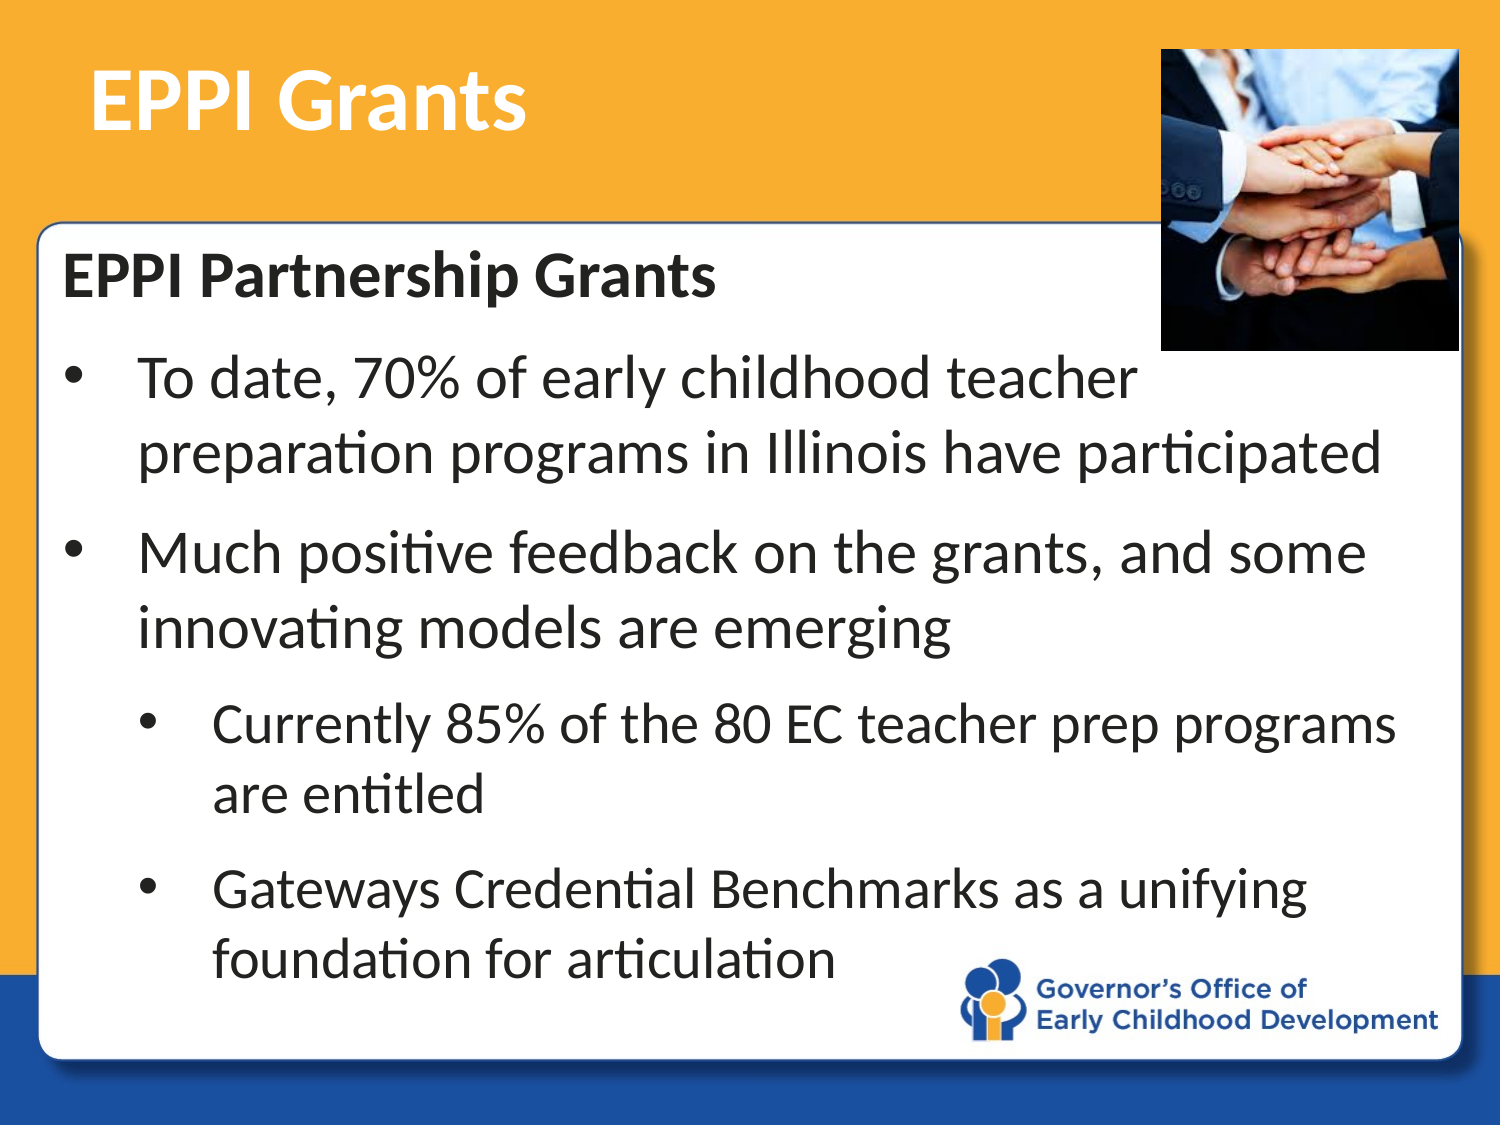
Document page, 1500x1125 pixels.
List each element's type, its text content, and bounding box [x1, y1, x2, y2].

text_box EPPI Partnership Grants To date, 70% of early childhood teacher preparation programs in Illinois have participated Much positive feedback on the grants, and some innovating models are emerging Currently 85% of the 80 EC teacher prep programs are entitled Gateways Credential Benchmarks as a unifying foundation for articulation [48, 223, 1459, 1078]
title EPPI Grants [75, 31, 1459, 180]
picture [0, 0, 1500, 1125]
